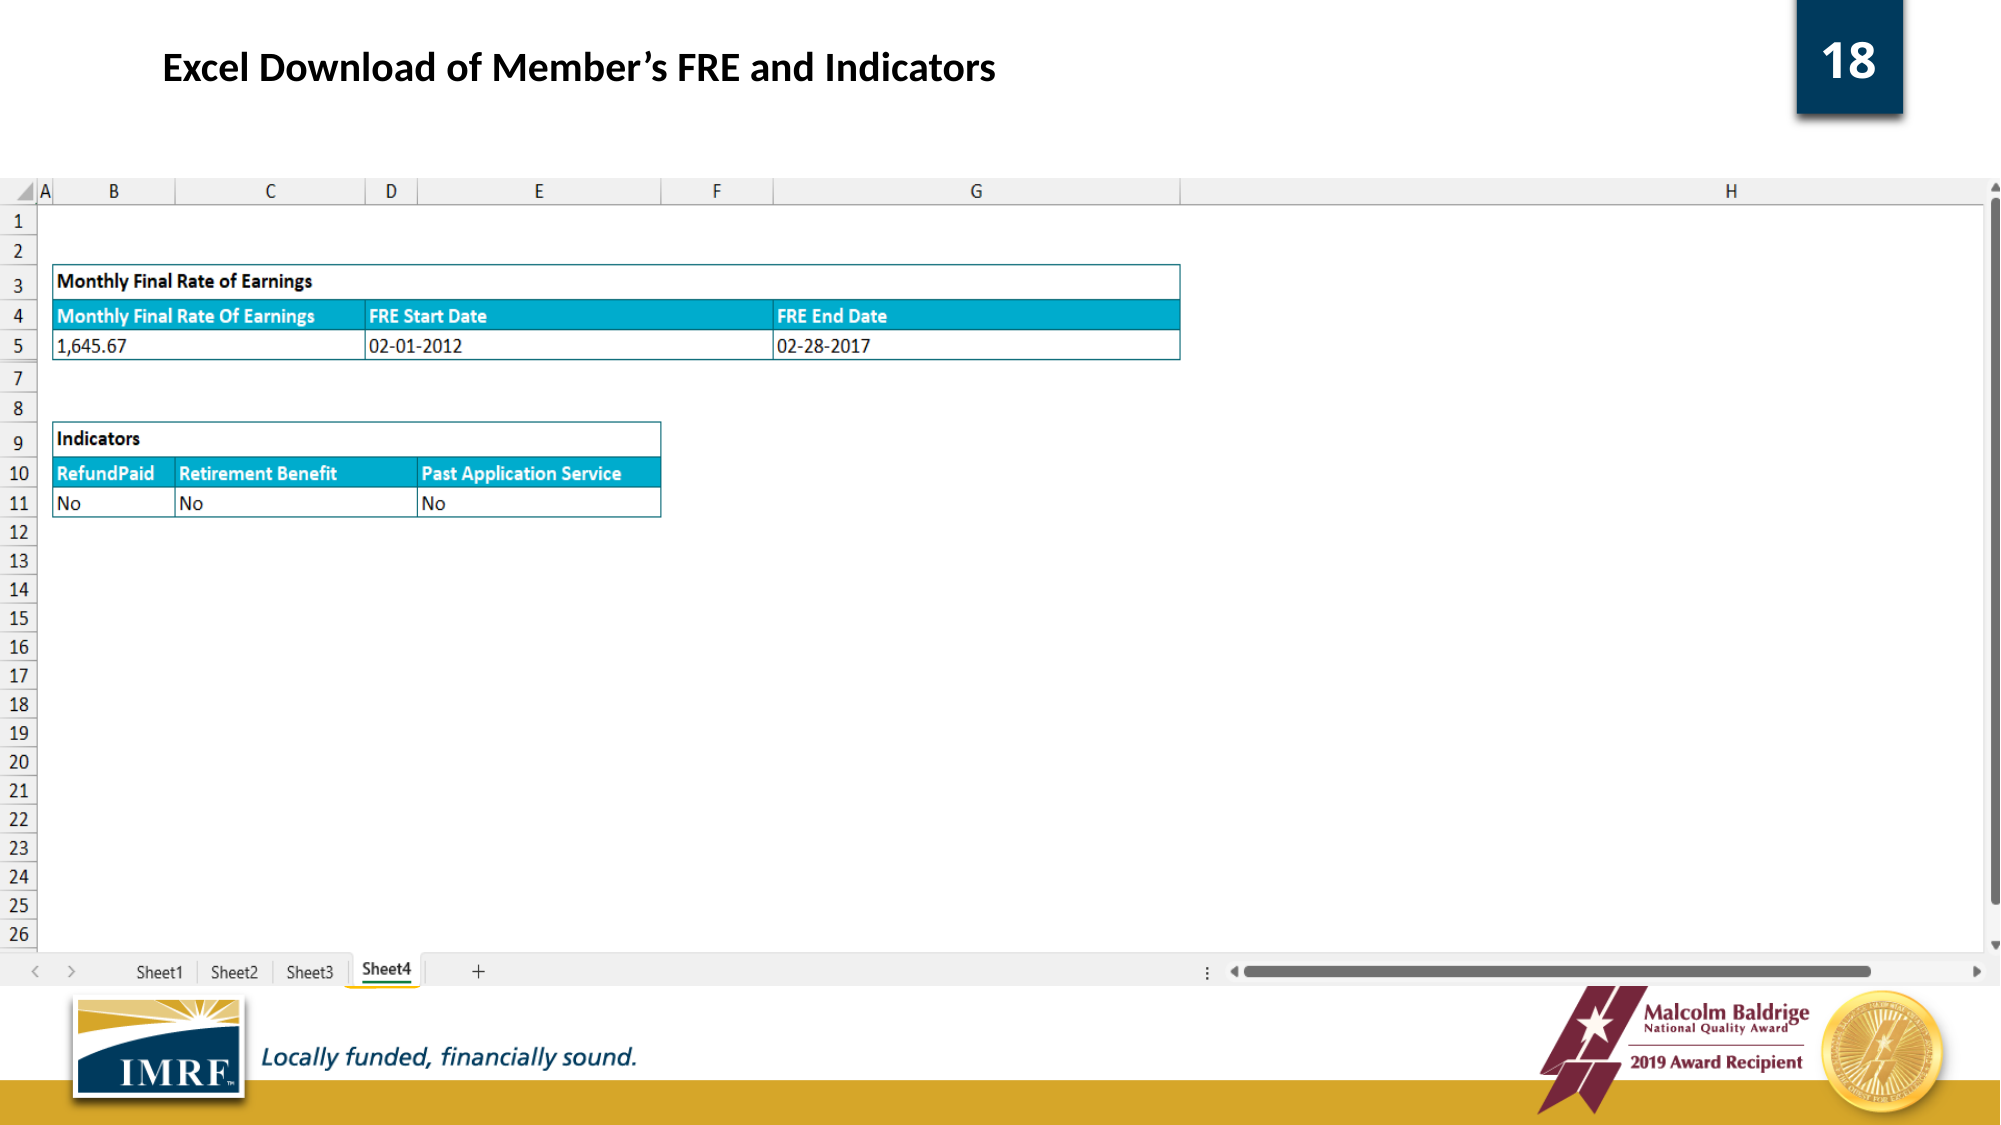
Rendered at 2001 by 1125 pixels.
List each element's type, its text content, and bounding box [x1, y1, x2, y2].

picture [0, 0, 2000, 1125]
slide_number 18 [1779, 32, 1918, 93]
text_box Excel Download of Member’s FRE and Indicators [147, 32, 1216, 98]
